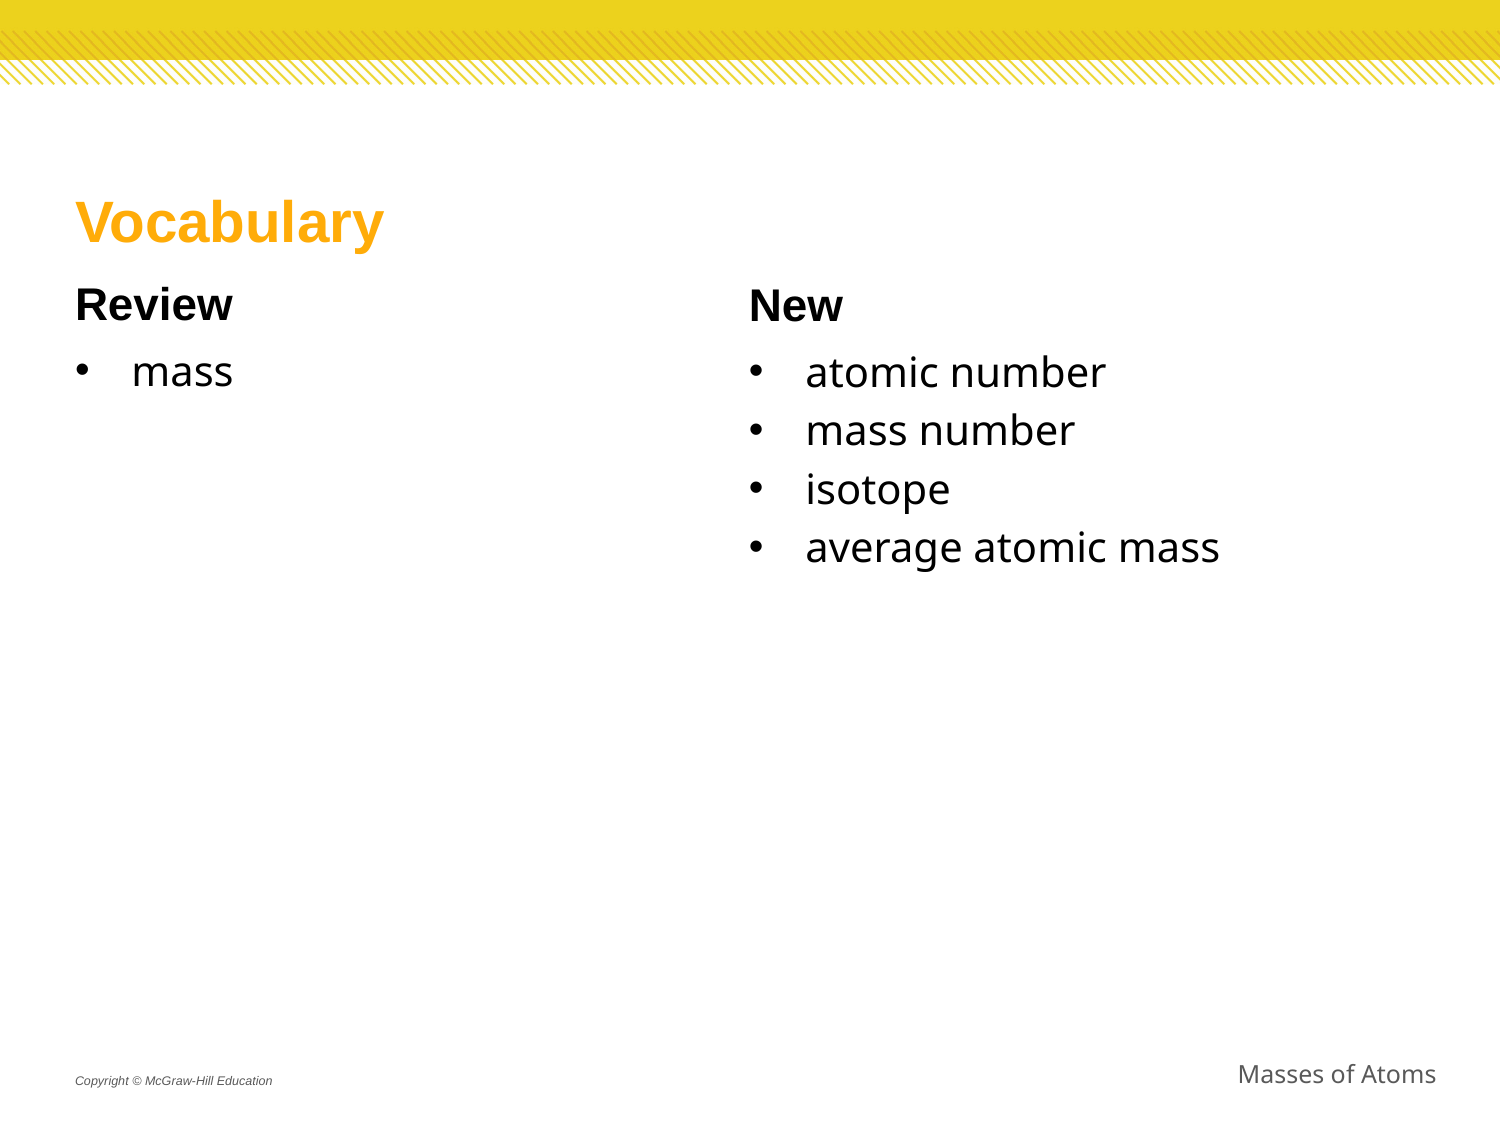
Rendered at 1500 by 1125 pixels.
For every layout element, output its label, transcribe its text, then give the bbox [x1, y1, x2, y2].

text_box Copyright © McGraw-Hill Education [74, 1043, 284, 1089]
picture [0, 0, 1500, 86]
text_box Vocabulary [74, 184, 1425, 270]
text_box New atomic number mass number isotope average atomic mass [749, 276, 1427, 1043]
list Review mass [75, 274, 749, 1043]
text_box Masses of Atoms [284, 1043, 1437, 1089]
